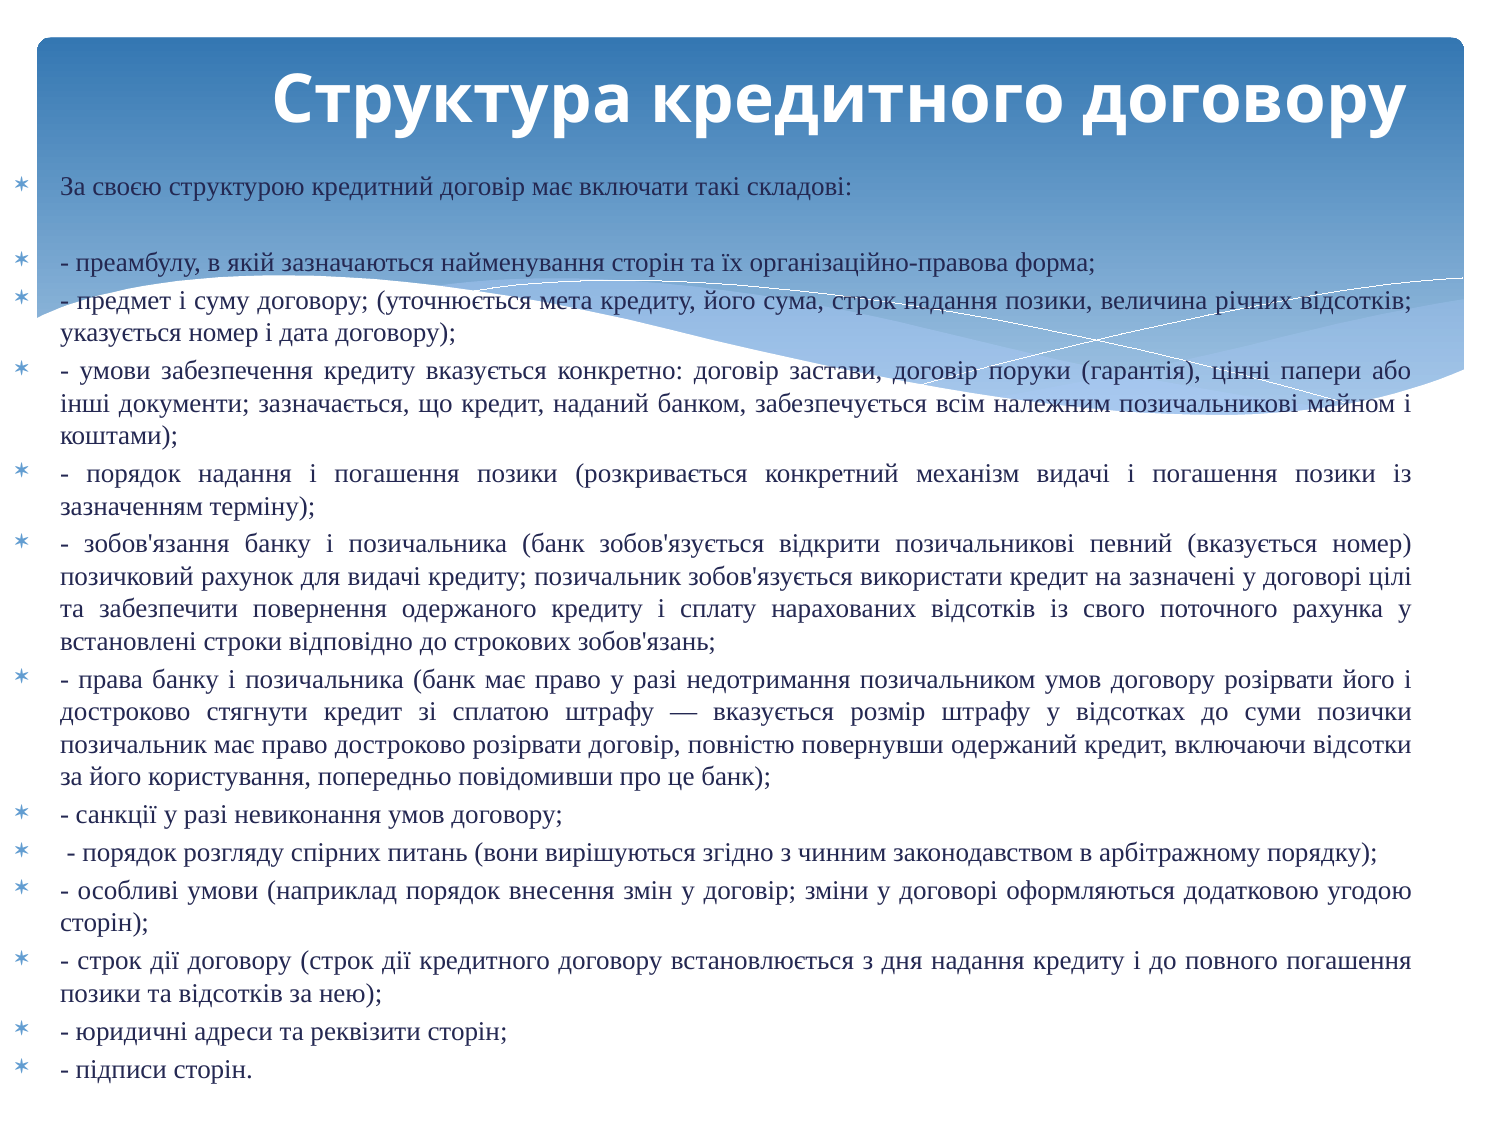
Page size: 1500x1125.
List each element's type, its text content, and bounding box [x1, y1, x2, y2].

list За своєю структурою кредитний договір має включати такі складові: - преамбулу, в якій зазначаються найменування сторін та їх організаційно-правова форма; - предмет і суму договору; (уточнюється мета кредиту, його сума, строк надання позики, величина річних відсотків; указується номер і дата договору); - умови забезпечення кредиту вказується конкретно: договір застави, договір поруки (гарантія), цінні папери або інші документи; зазначається, що кредит, наданий банком, забезпечується всім належним позичальникові майном і коштами); - порядок надання і погашення позики (розкривається конкретний механізм видачі і погашення позики із зазначенням терміну); - зобов'язання банку і позичальника (банк зобов'язується відкрити позичальникові певний (вказується номер) позичковий рахунок для видачі кредиту; позичальник зобов'язується використати кредит на зазначені у договорі цілі та забезпечити повернення одержаного кредиту і сплату нарахованих відсотків із свого поточного рахунка у встановлені строки відповідно до строкових зобов'язань; - права банку і позичальника (банк має право у разі недотримання позичальником умов договору розірвати його і достроково стягнути кредит зі сплатою штрафу — вказується розмір штрафу у відсотках до суми позички позичальник має право достроково розірвати договір, повністю повернувши одержаний кредит, включаючи відсотки за його користування, попередньо повідомивши про це банк); - санкції у разі невиконання умов договору; - порядок розгляду спірних питань (вони вирішуються згідно з чинним законодавством в арбітражному порядку); - особливі умови (наприклад порядок внесення змін у договір; зміни у договорі оформляються додатковою угодою сторін); - строк дії договору (строк дії кредитного договору встановлюється з дня надання кредиту і до повного погашення позики та відсотків за нею); - юридичні адреси та реквізити сторін; - підписи сторін. [0, 160, 1427, 1035]
title Структура кредитного договору [76, 42, 1427, 160]
